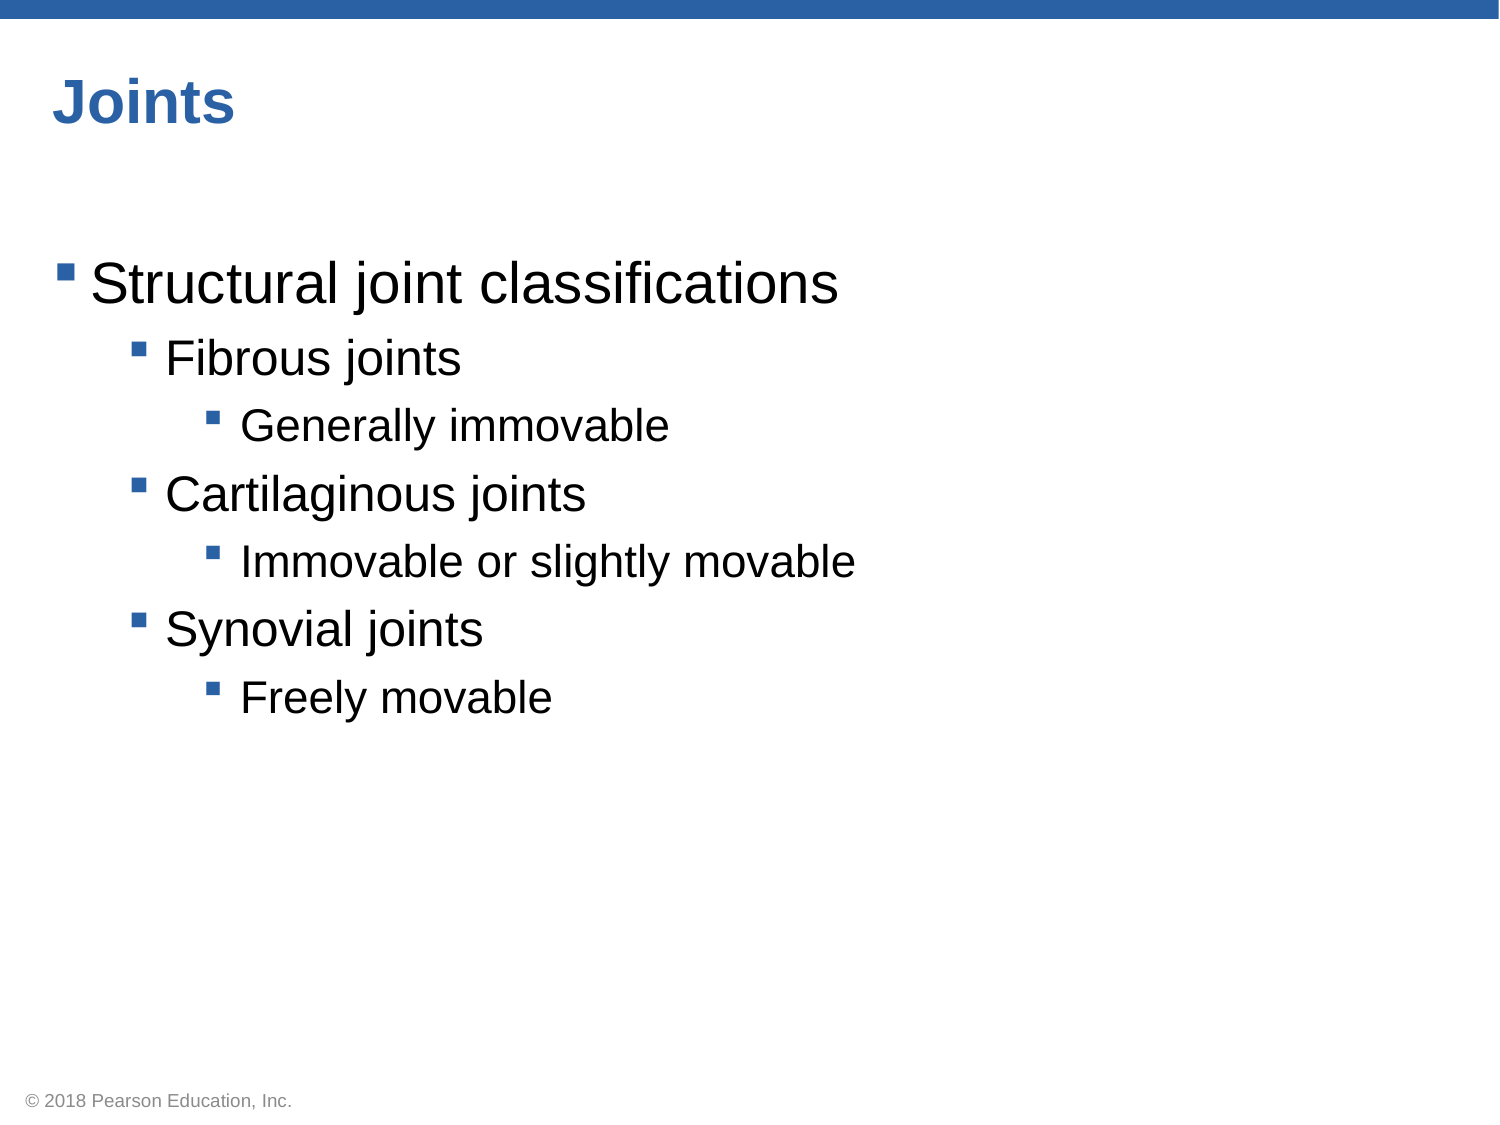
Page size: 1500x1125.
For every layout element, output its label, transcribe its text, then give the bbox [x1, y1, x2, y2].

title Joints [37, 62, 1397, 225]
footer © 2018 Pearson Education, Inc. [10, 1074, 517, 1125]
list Structural joint classifications Fibrous joints Generally immovable Cartilaginous joints Immovable or slightly movable Synovial joints Freely movable [37, 237, 1397, 1014]
